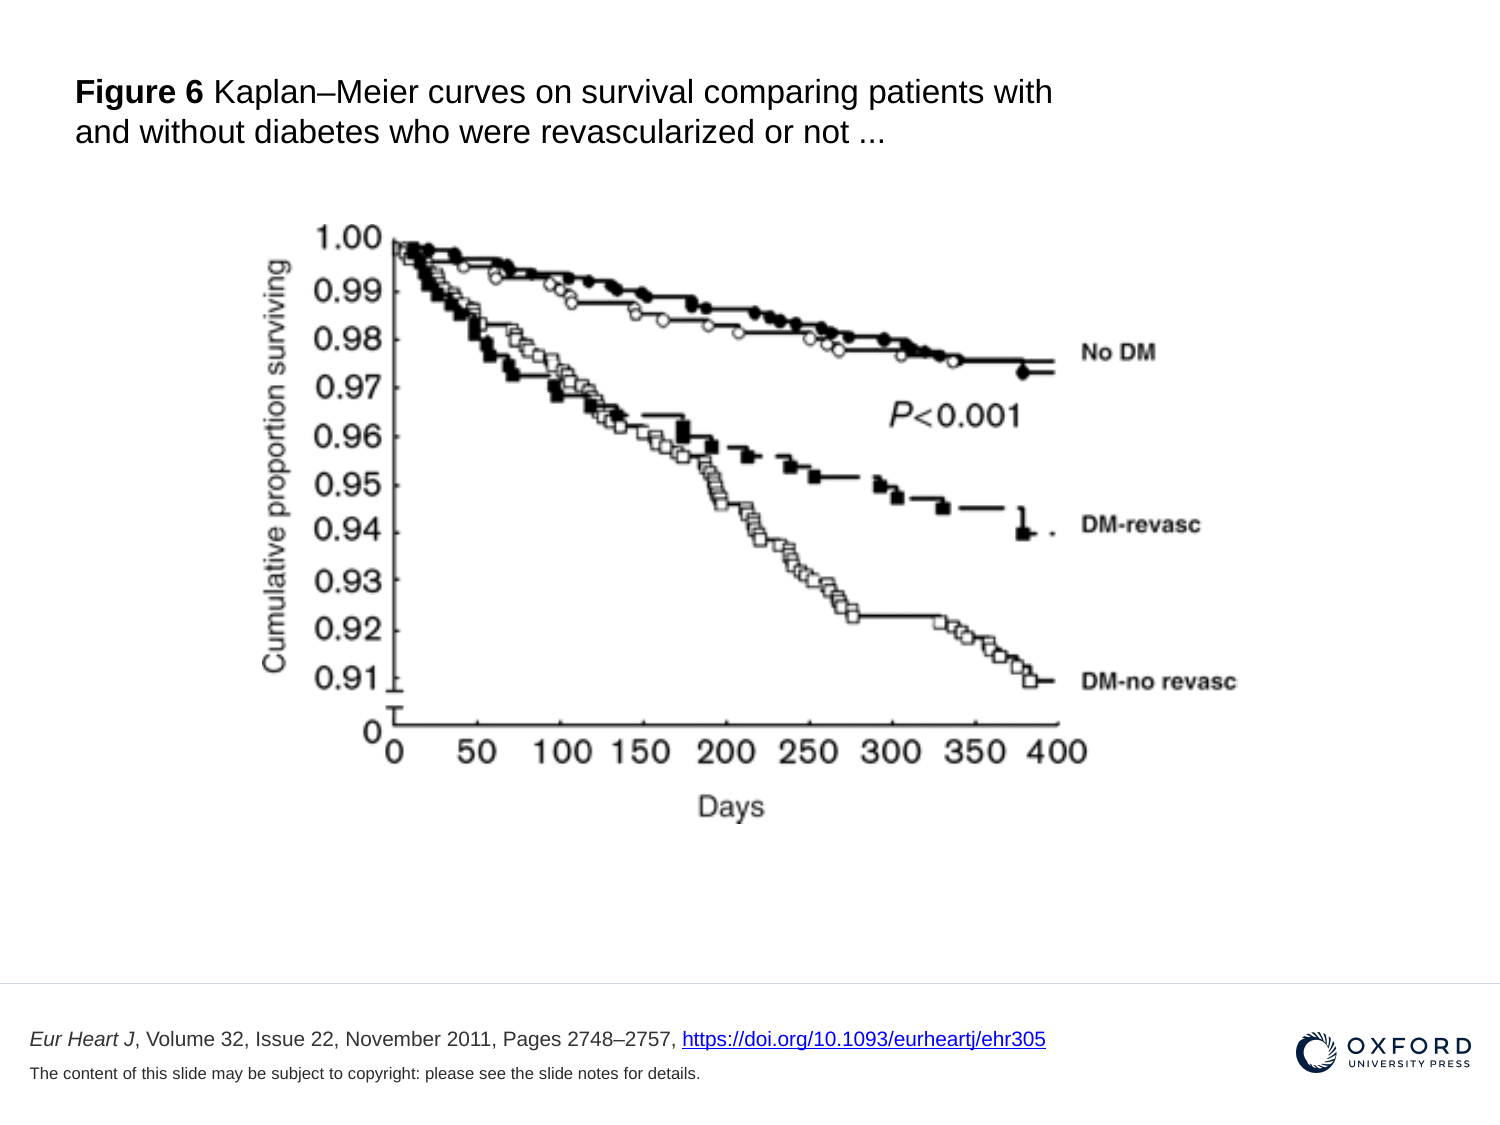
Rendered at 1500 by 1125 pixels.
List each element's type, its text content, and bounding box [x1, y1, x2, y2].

picture [1296, 1032, 1471, 1073]
footer Eur Heart J, Volume 32, Issue 22, November 2011, Pages 2748–2757, https://doi.org/10.1093/eurheartj/ehr305 The content of this slide may be subject to copyright: please see the slide notes for details. [0, 983, 1260, 1125]
picture [262, 224, 1238, 824]
title Figure 6 Kaplan–Meier curves on survival comparing patients with and without diabetes who were revascularized or not ... [75, 69, 1078, 171]
